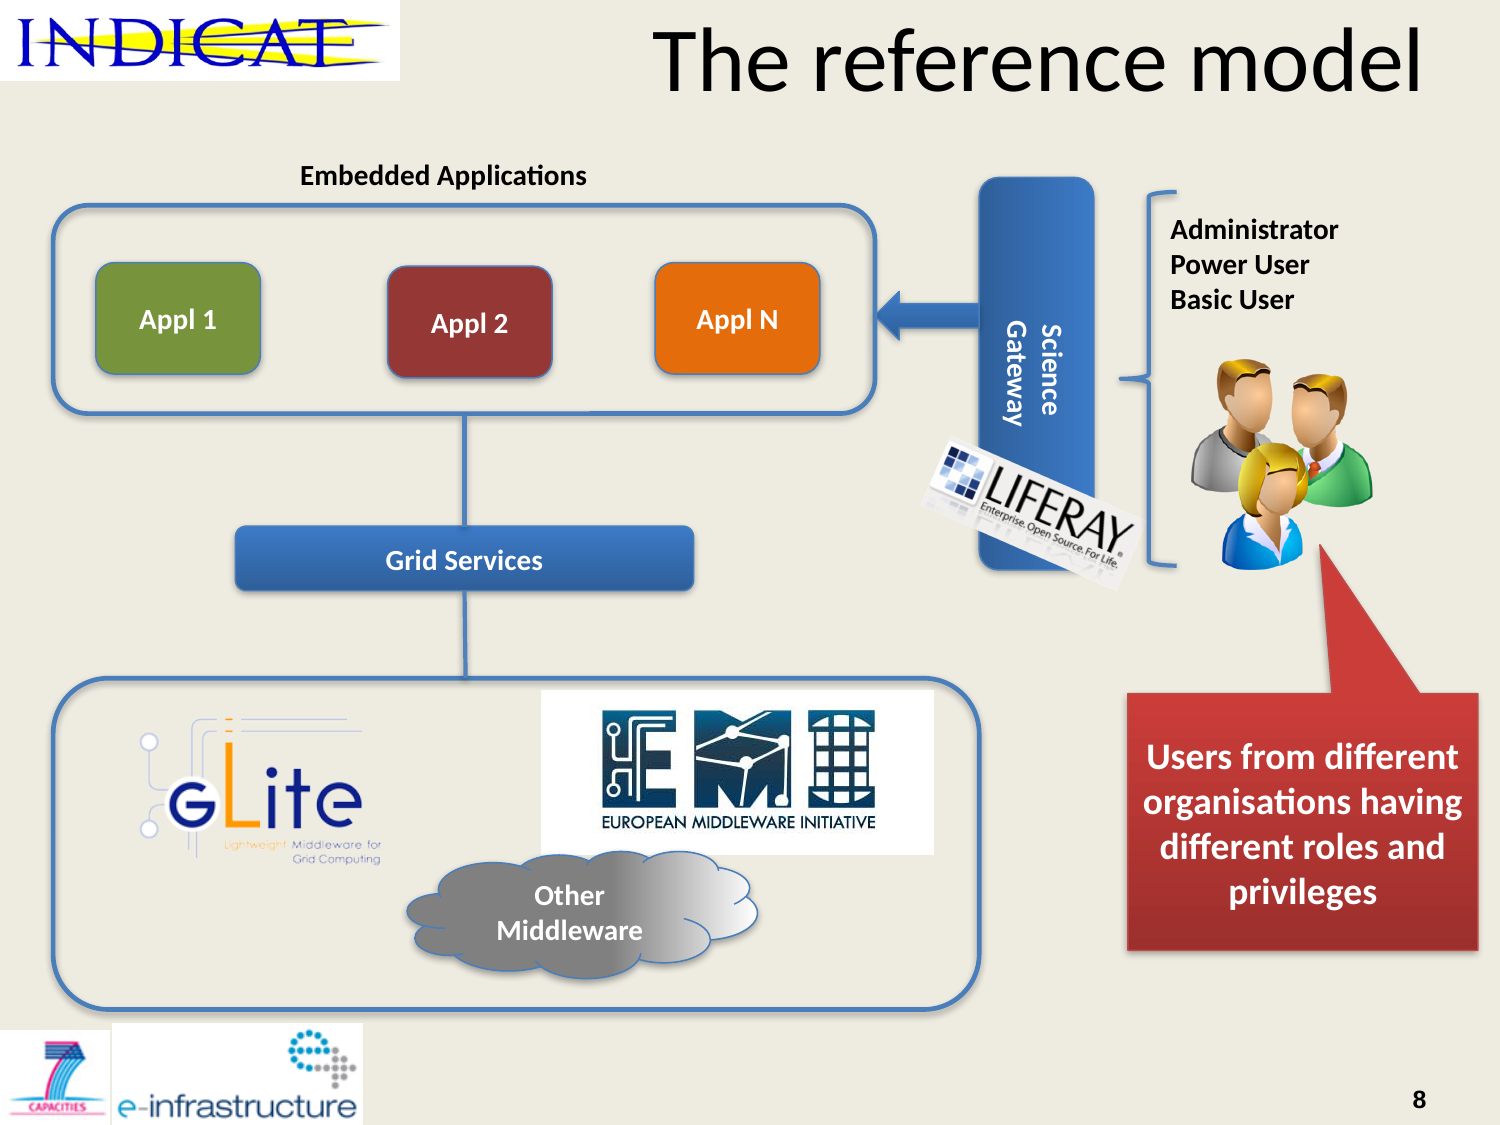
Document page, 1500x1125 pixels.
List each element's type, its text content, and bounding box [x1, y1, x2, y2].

text_box Administrator Power User Basic User [1180, 203, 1408, 323]
picture [541, 690, 934, 856]
picture [129, 711, 392, 873]
text_box Other Middleware [406, 857, 759, 980]
picture [921, 436, 1146, 590]
text_box Science Gateway [978, 176, 1095, 473]
text_box Embedded Applications [285, 148, 700, 199]
picture [1176, 359, 1388, 571]
text_box [1118, 189, 1177, 568]
text_box Grid Services [234, 525, 695, 592]
title The reference model [608, 0, 1471, 138]
text_box [879, 290, 980, 341]
picture [0, 0, 400, 81]
picture [112, 1023, 363, 1125]
text_box [52, 204, 876, 415]
text_box [52, 677, 980, 1011]
text_box Users from different organisations having different roles and privileges [1127, 578, 1479, 952]
picture [0, 1030, 110, 1125]
text_box 8 [1397, 1076, 1475, 1125]
text_box Science Gateway [980, 560, 1068, 571]
